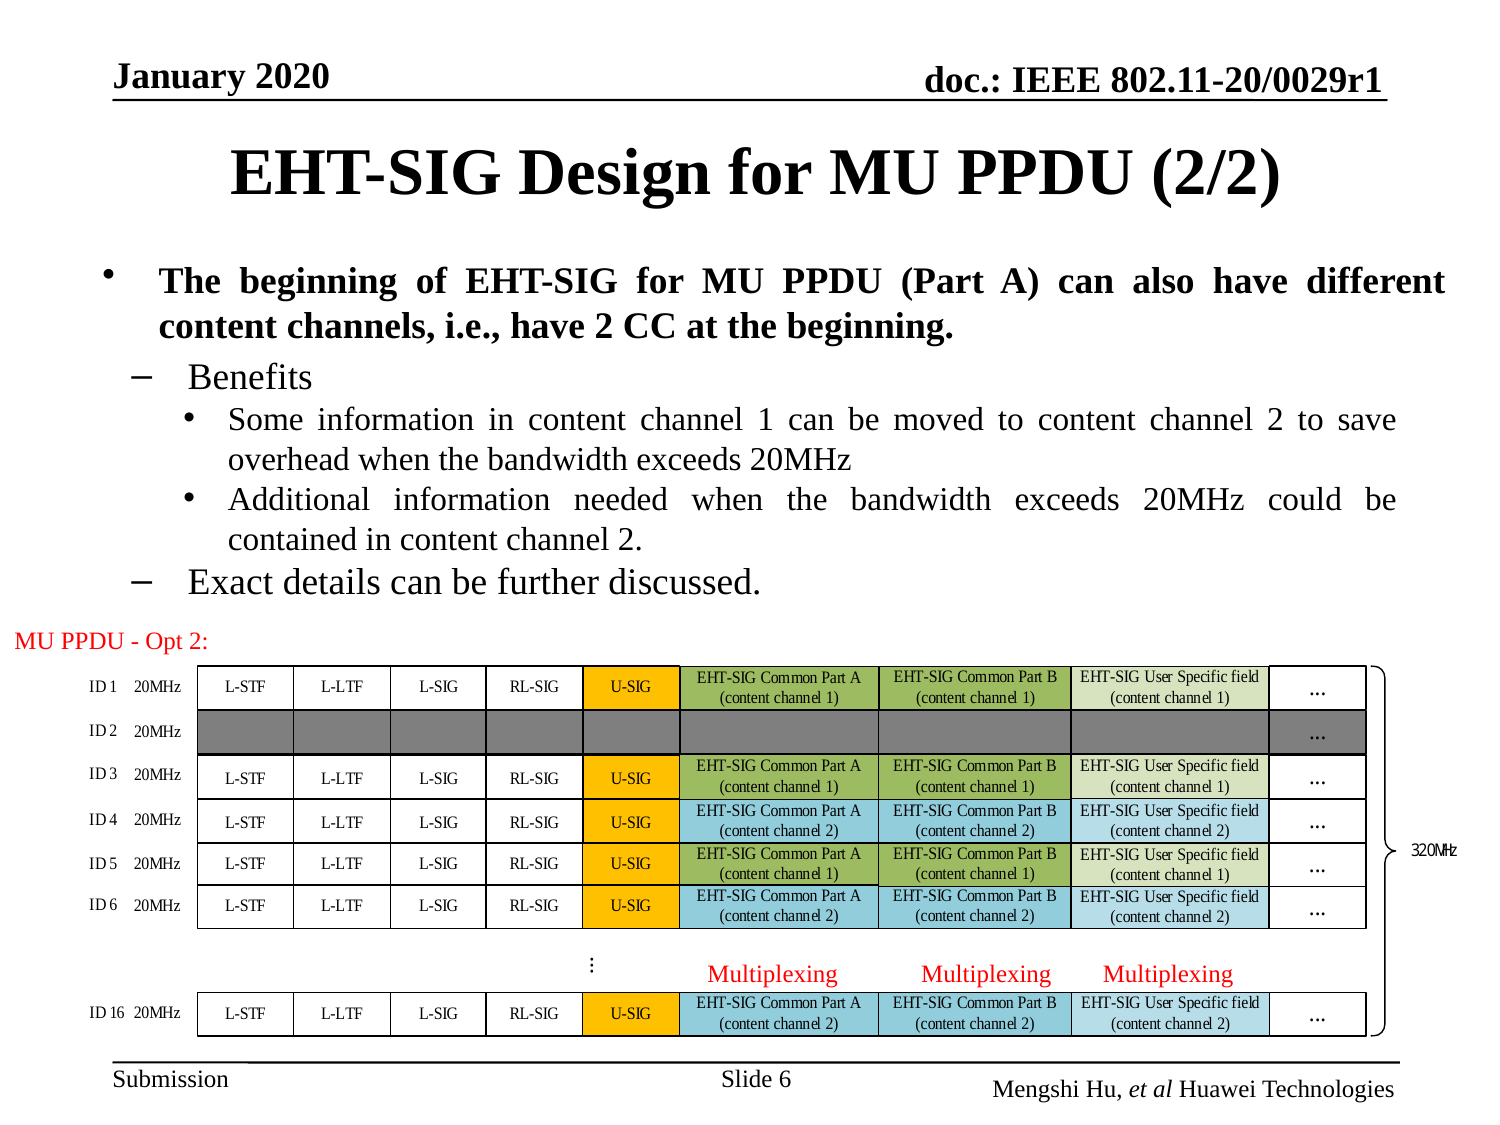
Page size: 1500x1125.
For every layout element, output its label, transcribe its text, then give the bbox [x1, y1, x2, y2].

text_box The beginning of EHT-SIG for MU PPDU (Part A) can also have different content channels, i.e., have 2 CC at the beginning. [87, 248, 1462, 354]
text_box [74, 662, 1474, 1038]
text_box MU PPDU - Opt 2: [0, 617, 238, 662]
slide_number Slide 6 [712, 1061, 800, 1093]
text_box Benefits Some information in content channel 1 can be moved to content channel 2 to save overhead when the bandwidth exceeds 20MHz Additional information needed when the bandwidth exceeds 20MHz could be contained in content channel 2. Exact details can be further discussed. [51, 345, 1414, 655]
title EHT-SIG Design for MU PPDU (2/2) [99, 123, 1413, 212]
